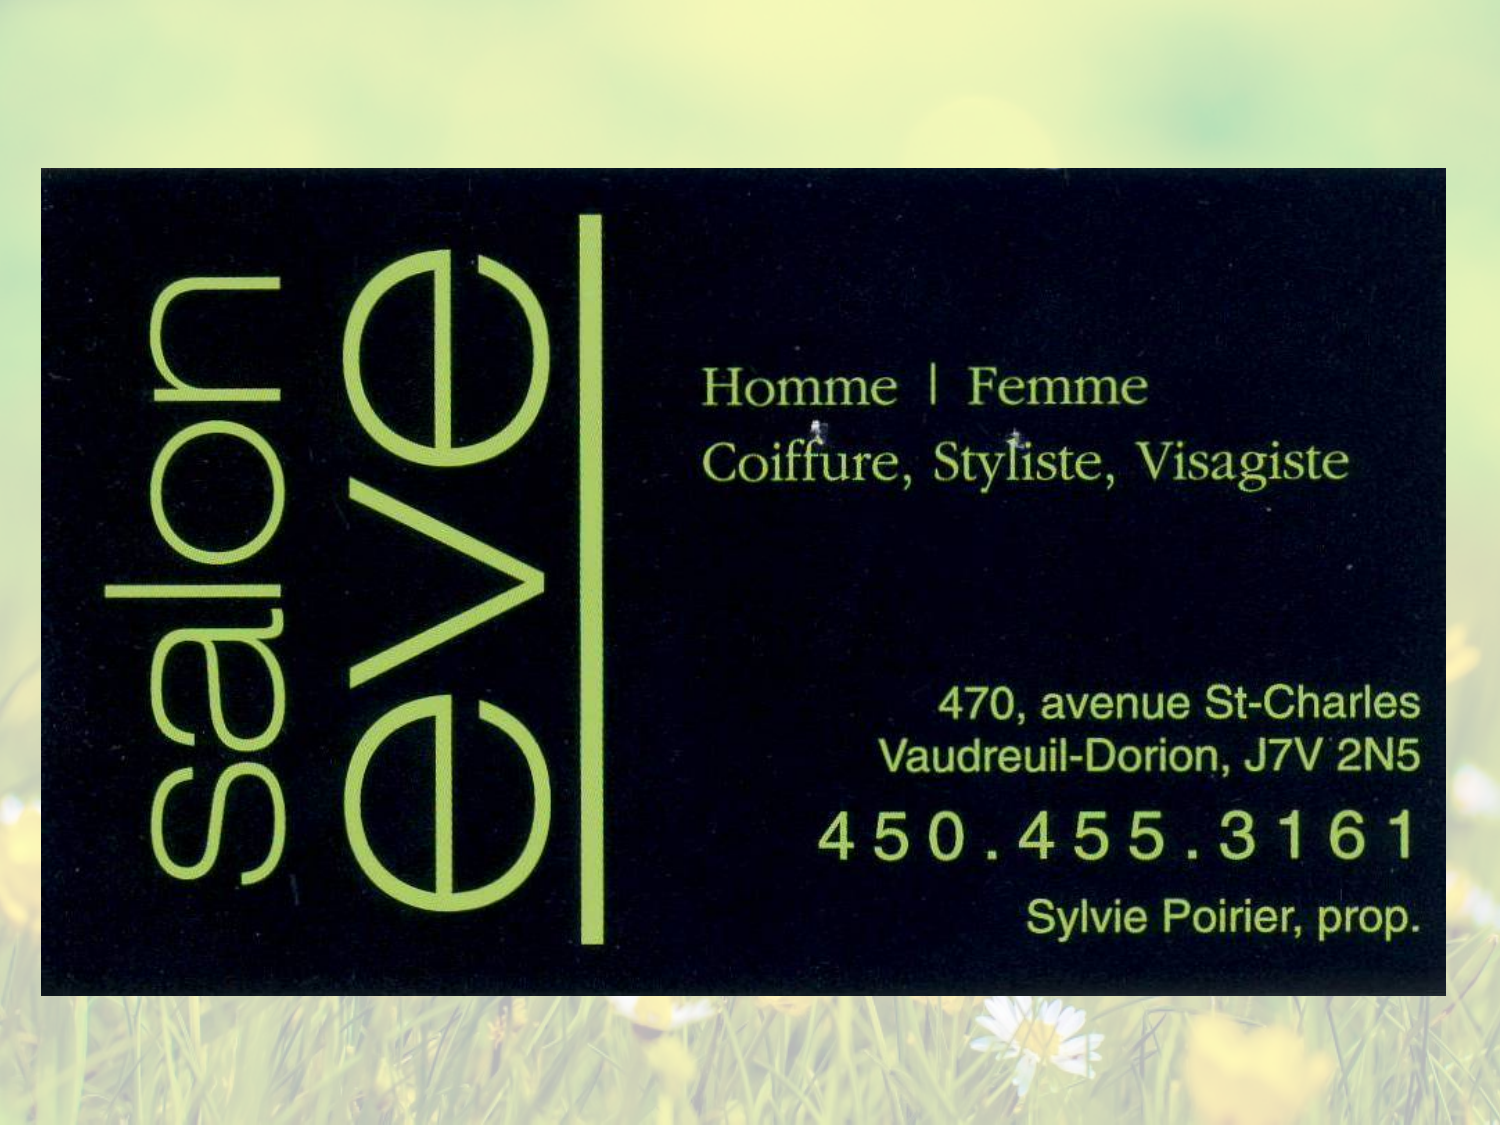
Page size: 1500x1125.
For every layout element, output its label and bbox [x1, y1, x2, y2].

picture [41, 168, 1446, 996]
